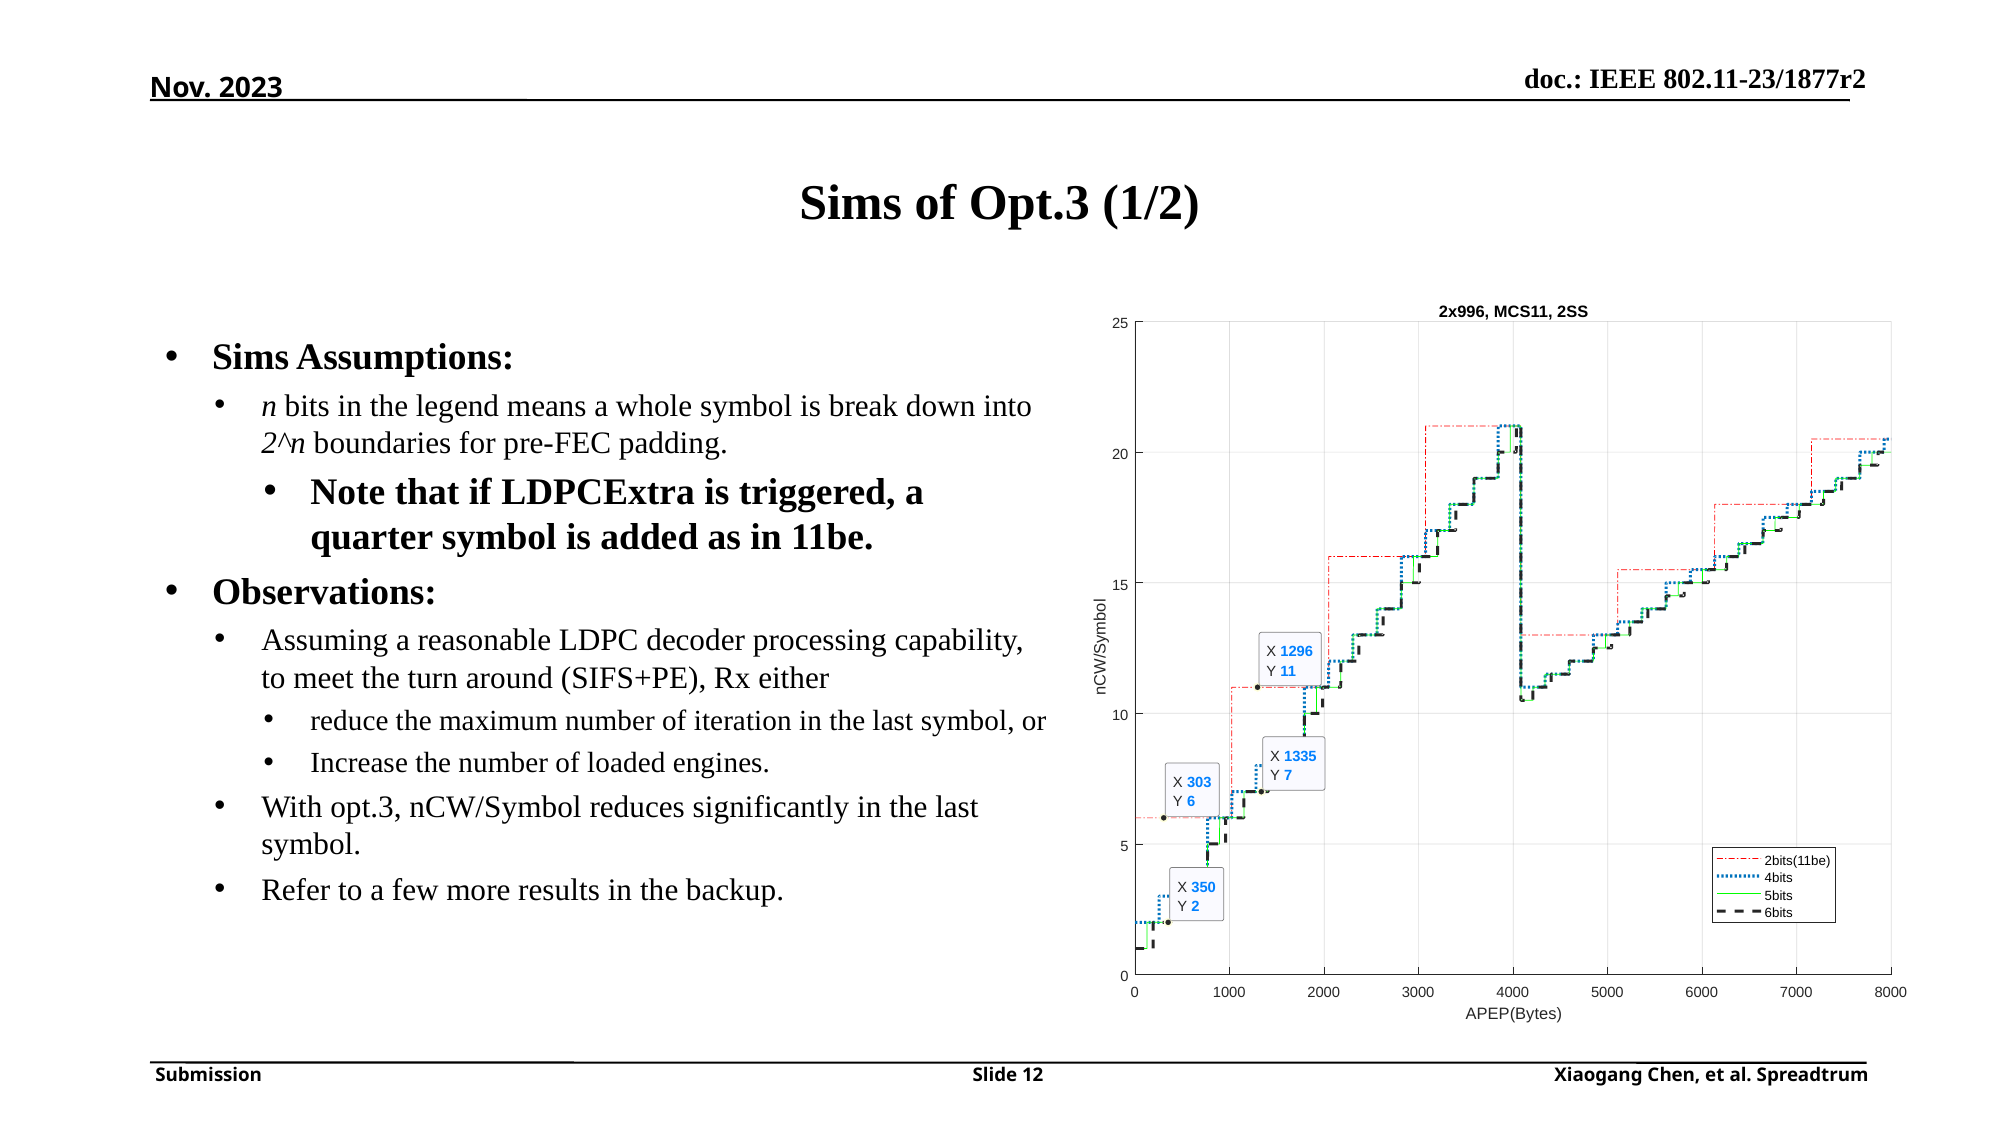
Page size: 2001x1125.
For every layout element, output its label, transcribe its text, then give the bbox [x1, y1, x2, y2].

list Sims Assumptions: n bits in the legend means a whole symbol is break down into 2^n boundaries for pre-FEC padding. Note that if LDPCExtra is triggered, a quarter symbol is added as in 11be. Observations: Assuming a reasonable LDPC decoder processing capability, to meet the turn around (SIFS+PE), Rx either reduce the maximum number of iteration in the last symbol, or Increase the number of loaded engines. With opt.3, nCW/Symbol reduces significantly in the last symbol. Refer to a few more results in the backup. [149, 324, 1002, 1000]
slide_number Slide 12 [950, 1061, 1067, 1123]
title Sims of Opt.3 (1/2) [149, 112, 1850, 288]
footer Xiaogang Chen, et al. Spreadtrum [1171, 1071, 1869, 1093]
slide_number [149, 58, 560, 104]
picture [1007, 261, 1983, 1063]
